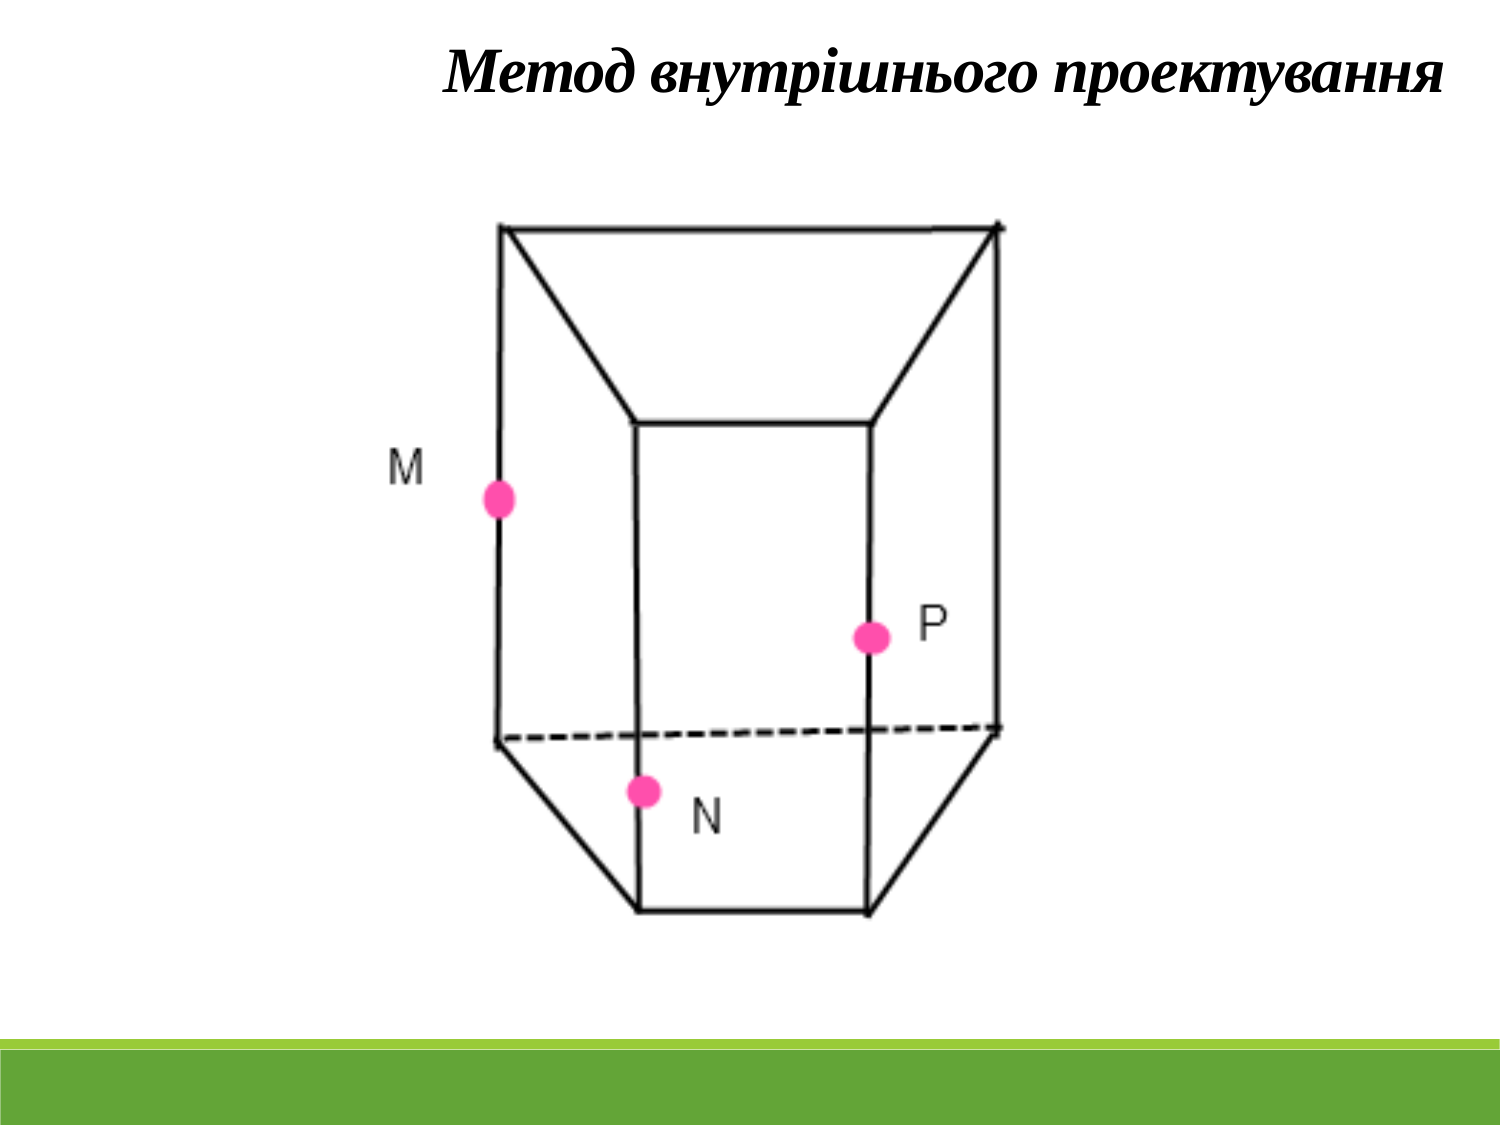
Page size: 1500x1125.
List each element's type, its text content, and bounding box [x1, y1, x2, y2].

title Метод внутрішнього проектування [135, 30, 1461, 844]
picture [327, 163, 1079, 973]
